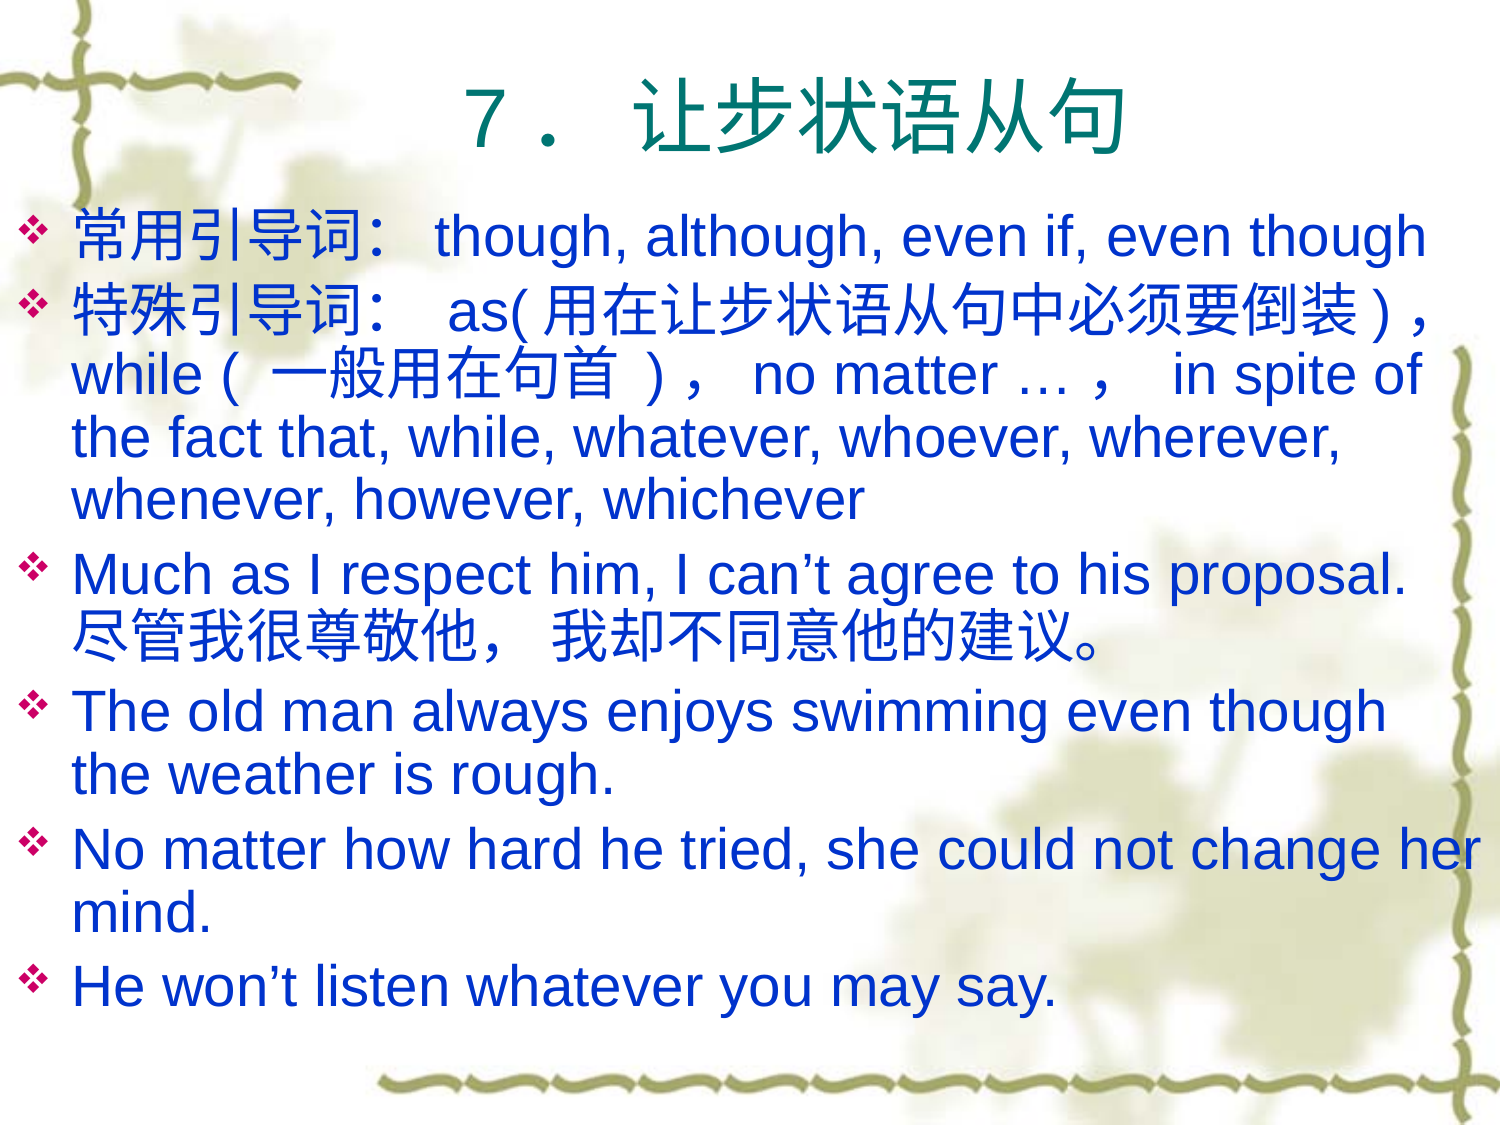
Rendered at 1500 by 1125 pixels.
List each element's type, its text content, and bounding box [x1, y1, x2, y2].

picture [0, 0, 1500, 198]
list 常用引导词：though, although, even if, even though 特殊引导词： as(用在让步状语从句中必须要倒装)，while ( 一般用在句首 )，no matter …， in spite of the fact that, while, whatever, whoever, wherever, whenever, however, whichever Much as I respect him, I can’t agree to his proposal. 尽管我很尊敬他， 我却不同意他的建议。 The old man always enjoys swimming even though the weather is rough. No matter how hard he tried, she could not change her mind. He won’t listen whatever you may say. [0, 198, 1500, 1125]
title 7． 让步状语从句 [52, 66, 1455, 163]
